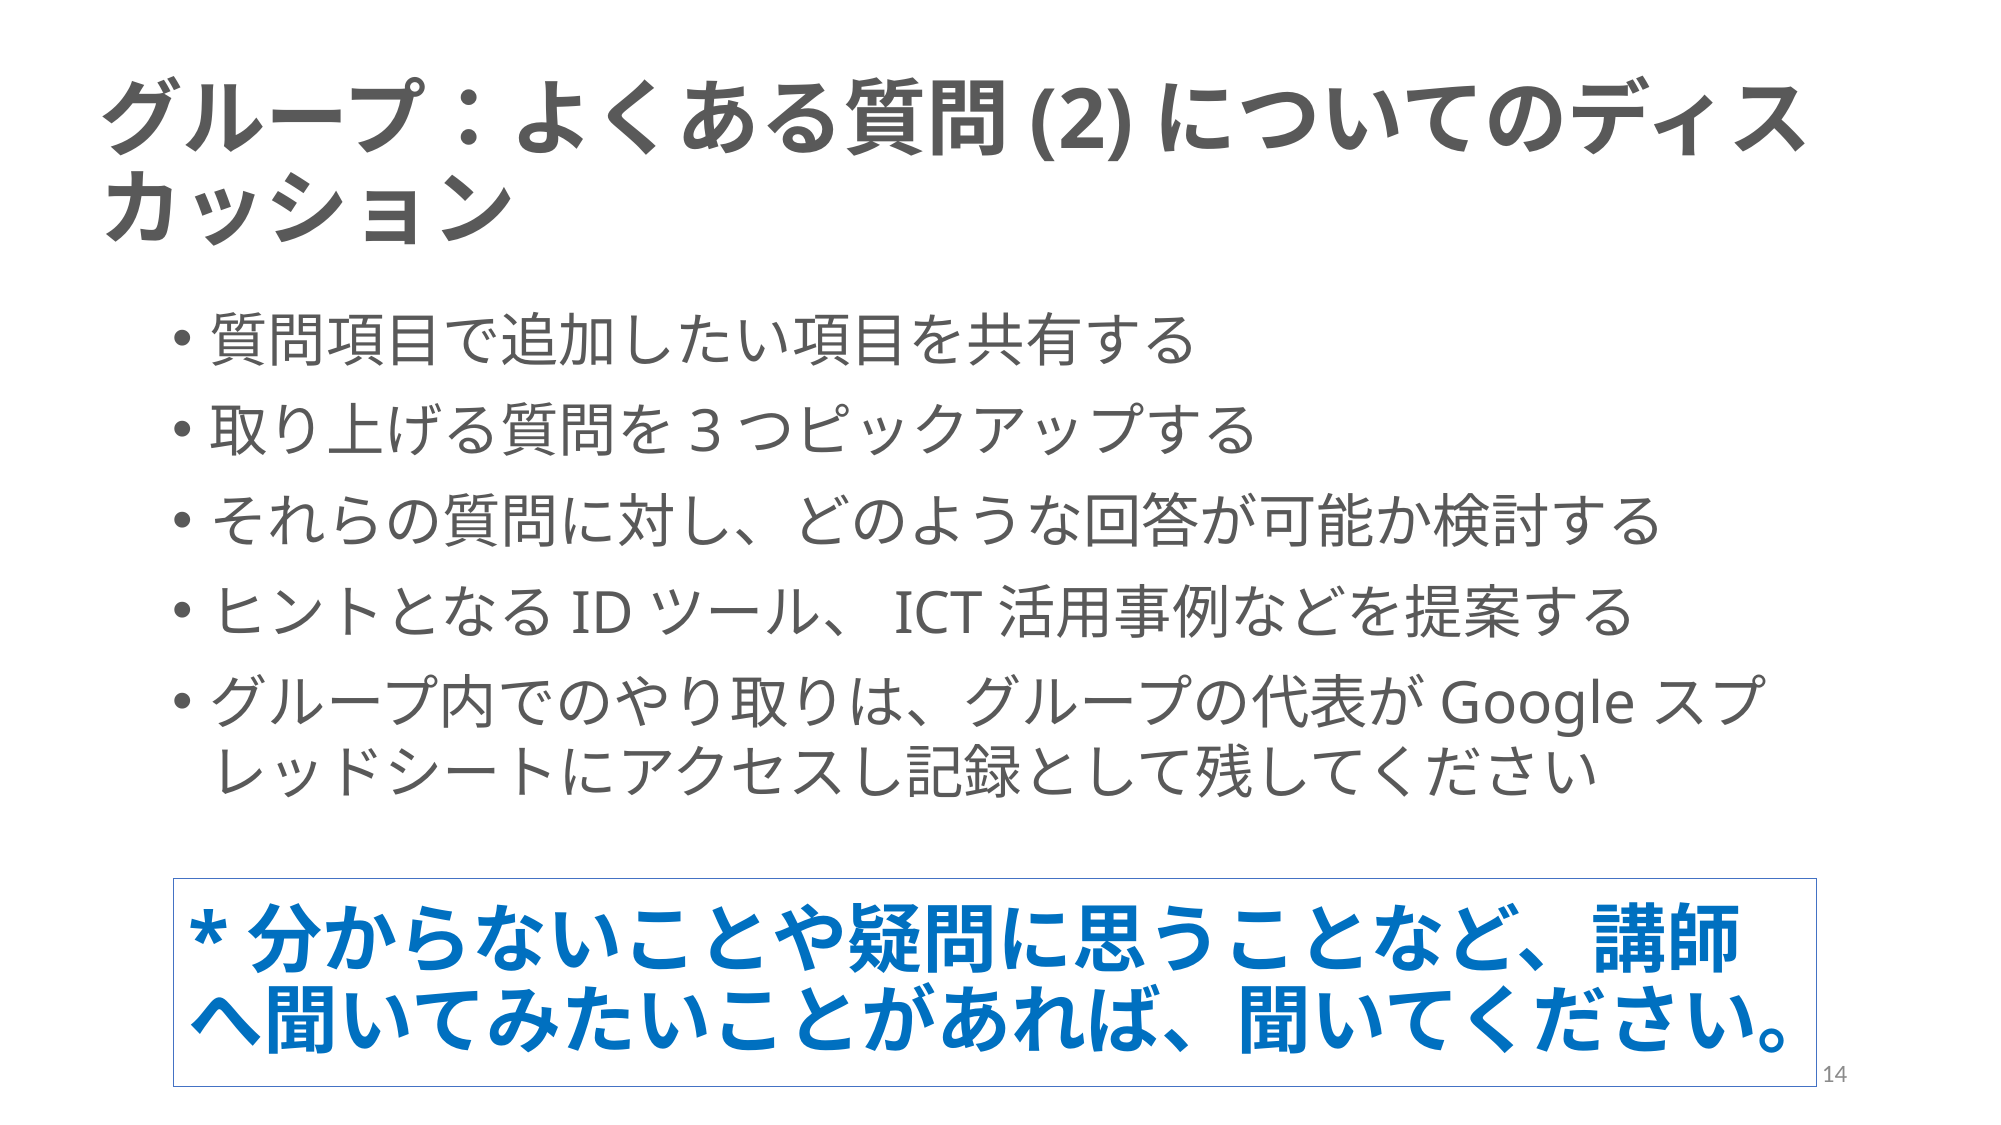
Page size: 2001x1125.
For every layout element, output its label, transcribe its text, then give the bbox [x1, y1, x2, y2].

slide_number 14 [1412, 1042, 1863, 1103]
list 質問項目で追加したい項目を共有する 取り上げる質問を3つピックアップする それらの質問に対し、どのような回答が可能か検討する ヒントとなるIDツール、ICT活用事例などを提案する グループ内でのやり取りは、グループの代表がGoogleスプレッドシートにアクセスし記録として残してください [157, 295, 1841, 830]
title グループ：よくある質問(2)についてのディスカッション [84, 93, 1915, 241]
text_box *分からないことや疑問に思うことなど、講師へ聞いてみたいことがあれば、聞いてください。 [173, 878, 1817, 1087]
